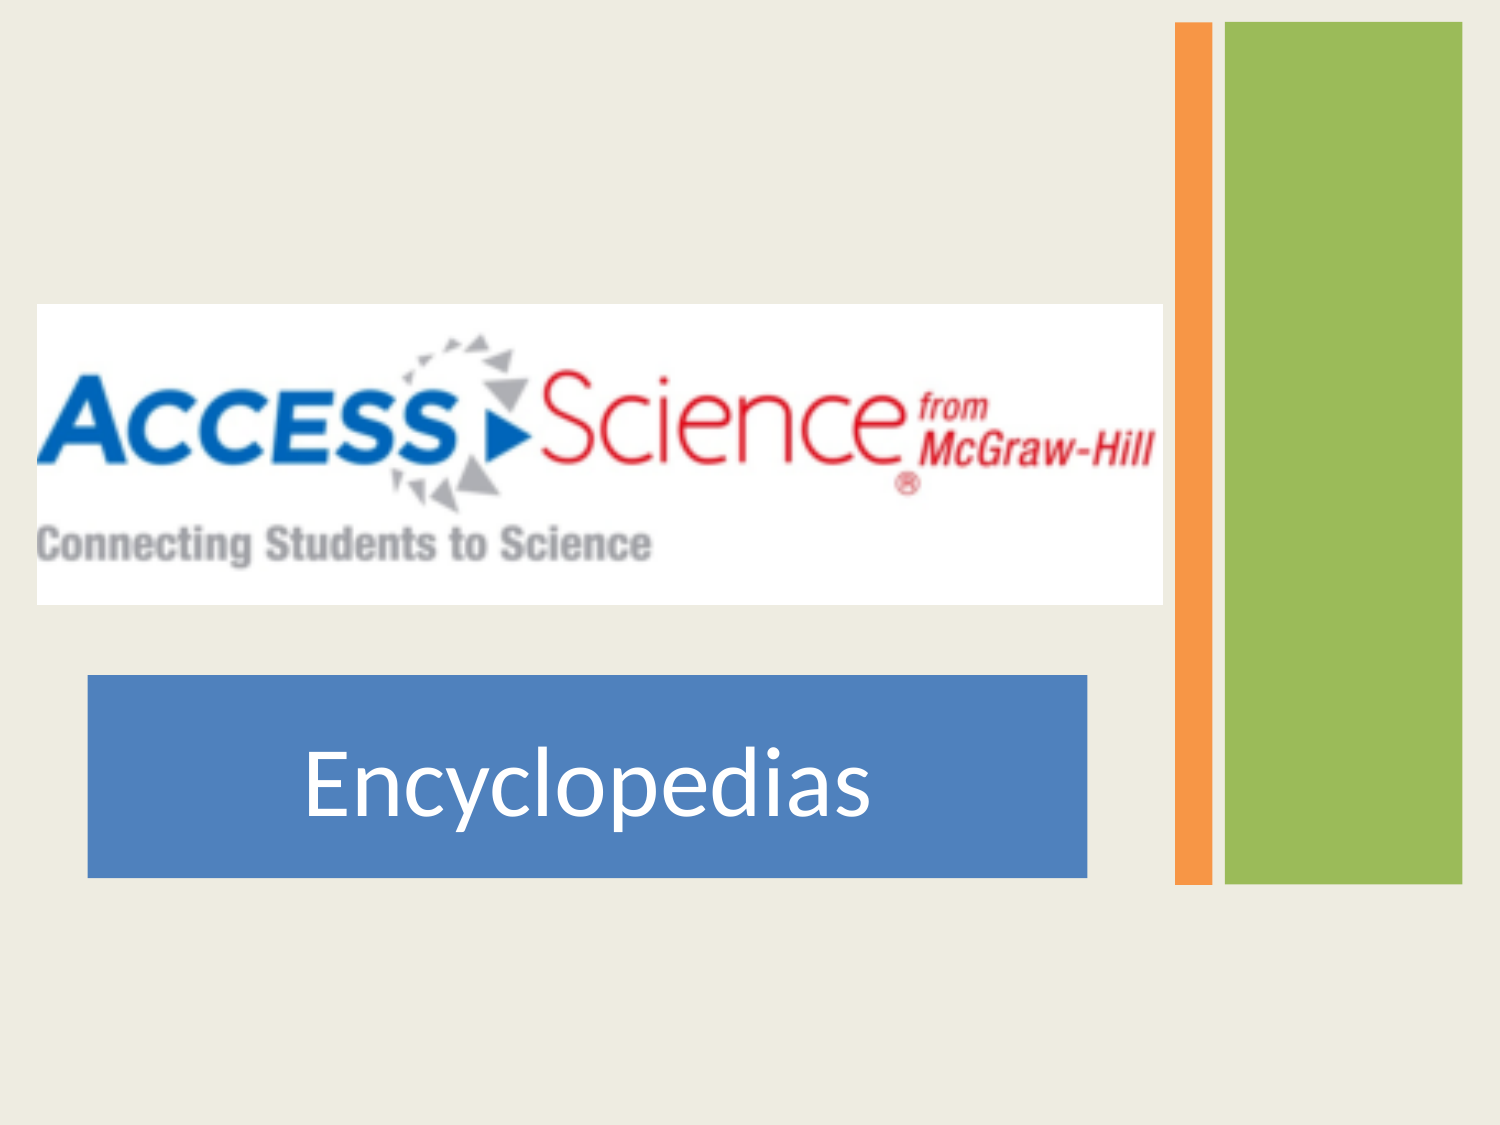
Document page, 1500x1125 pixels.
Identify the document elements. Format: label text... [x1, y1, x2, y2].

picture [37, 304, 1163, 606]
list Encyclopedias [87, 675, 1088, 879]
